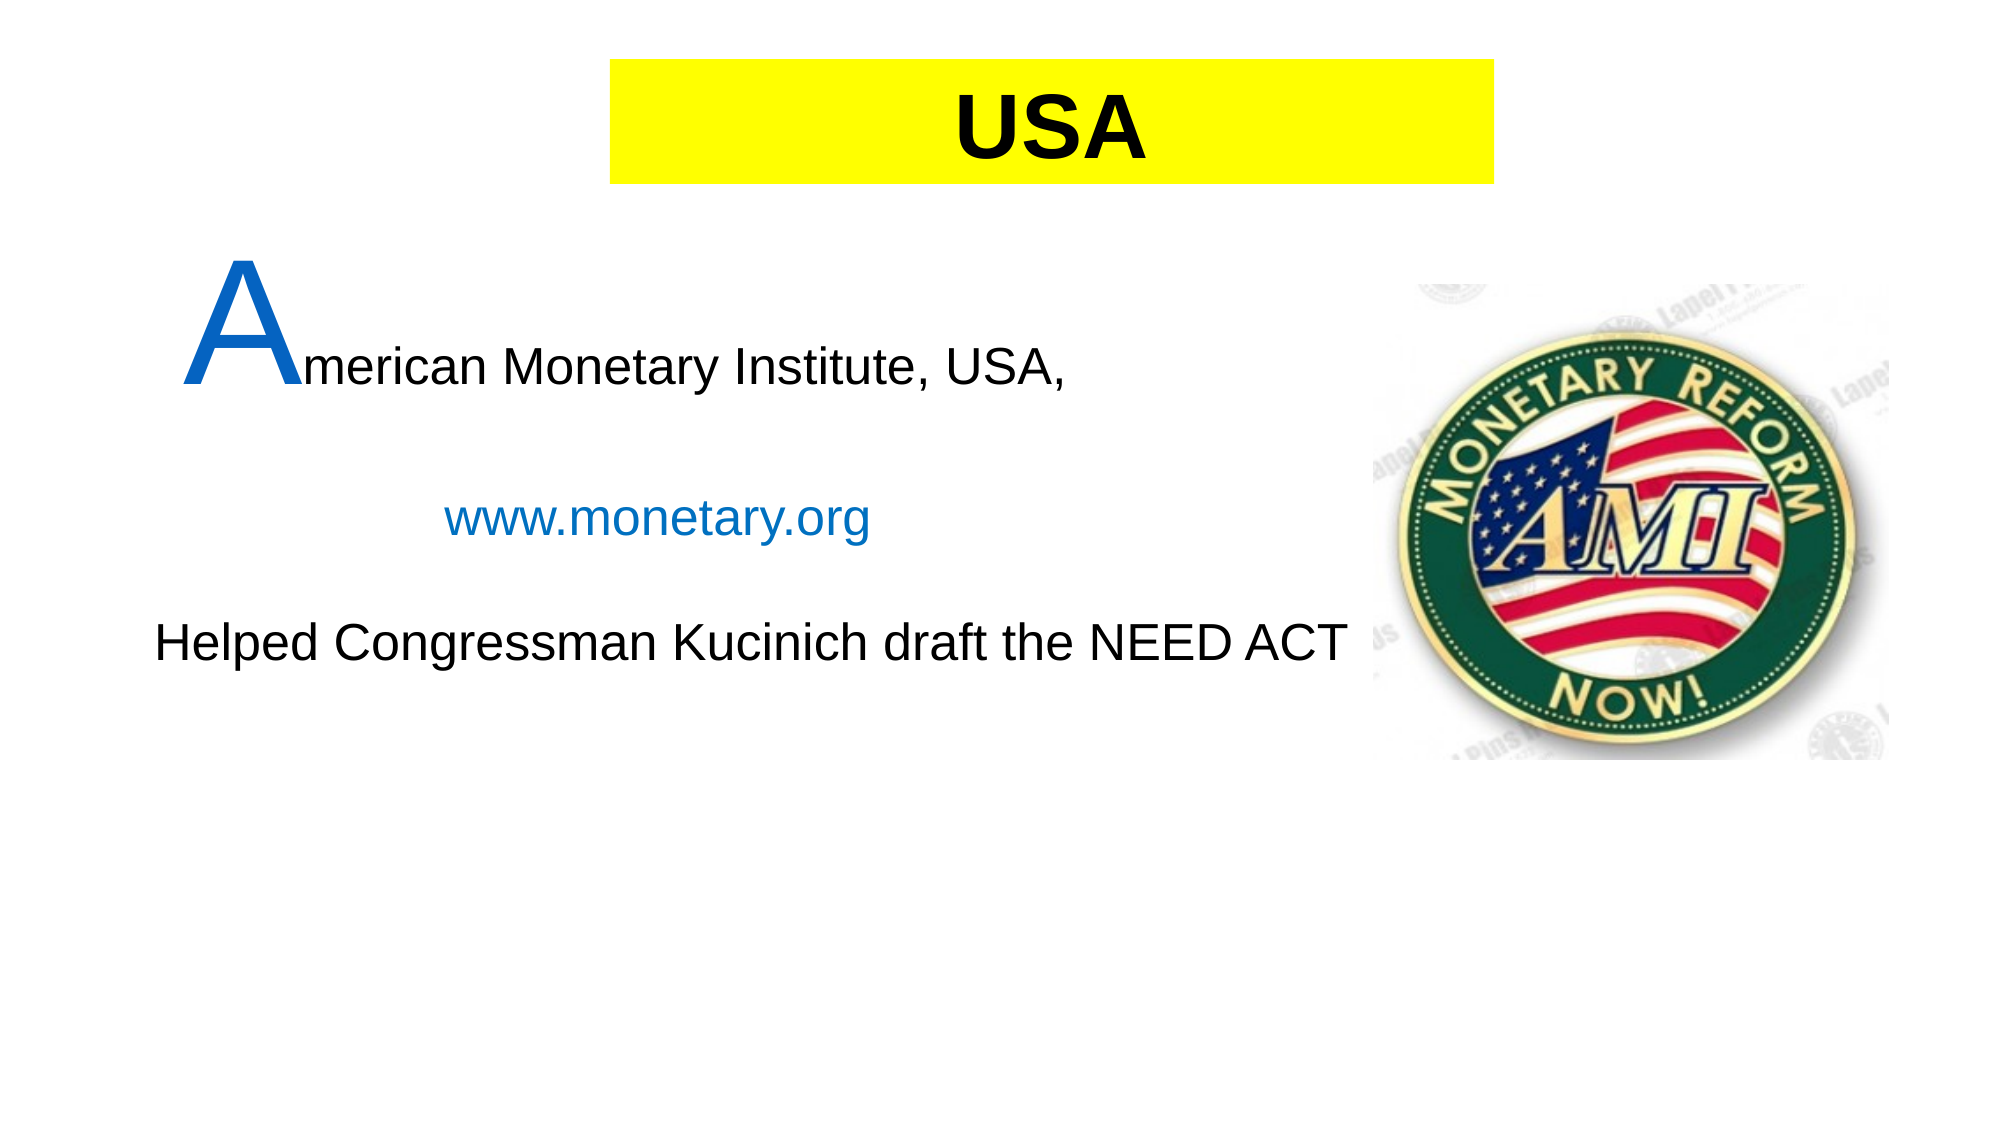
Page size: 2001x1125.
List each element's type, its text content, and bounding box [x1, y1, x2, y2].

picture [1373, 284, 1889, 760]
text_box USA [609, 59, 1495, 184]
text_box American Monetary Institute, USA, www.monetary.org Helped Congressman Kucinich draft the NEED ACT [139, 198, 1365, 803]
